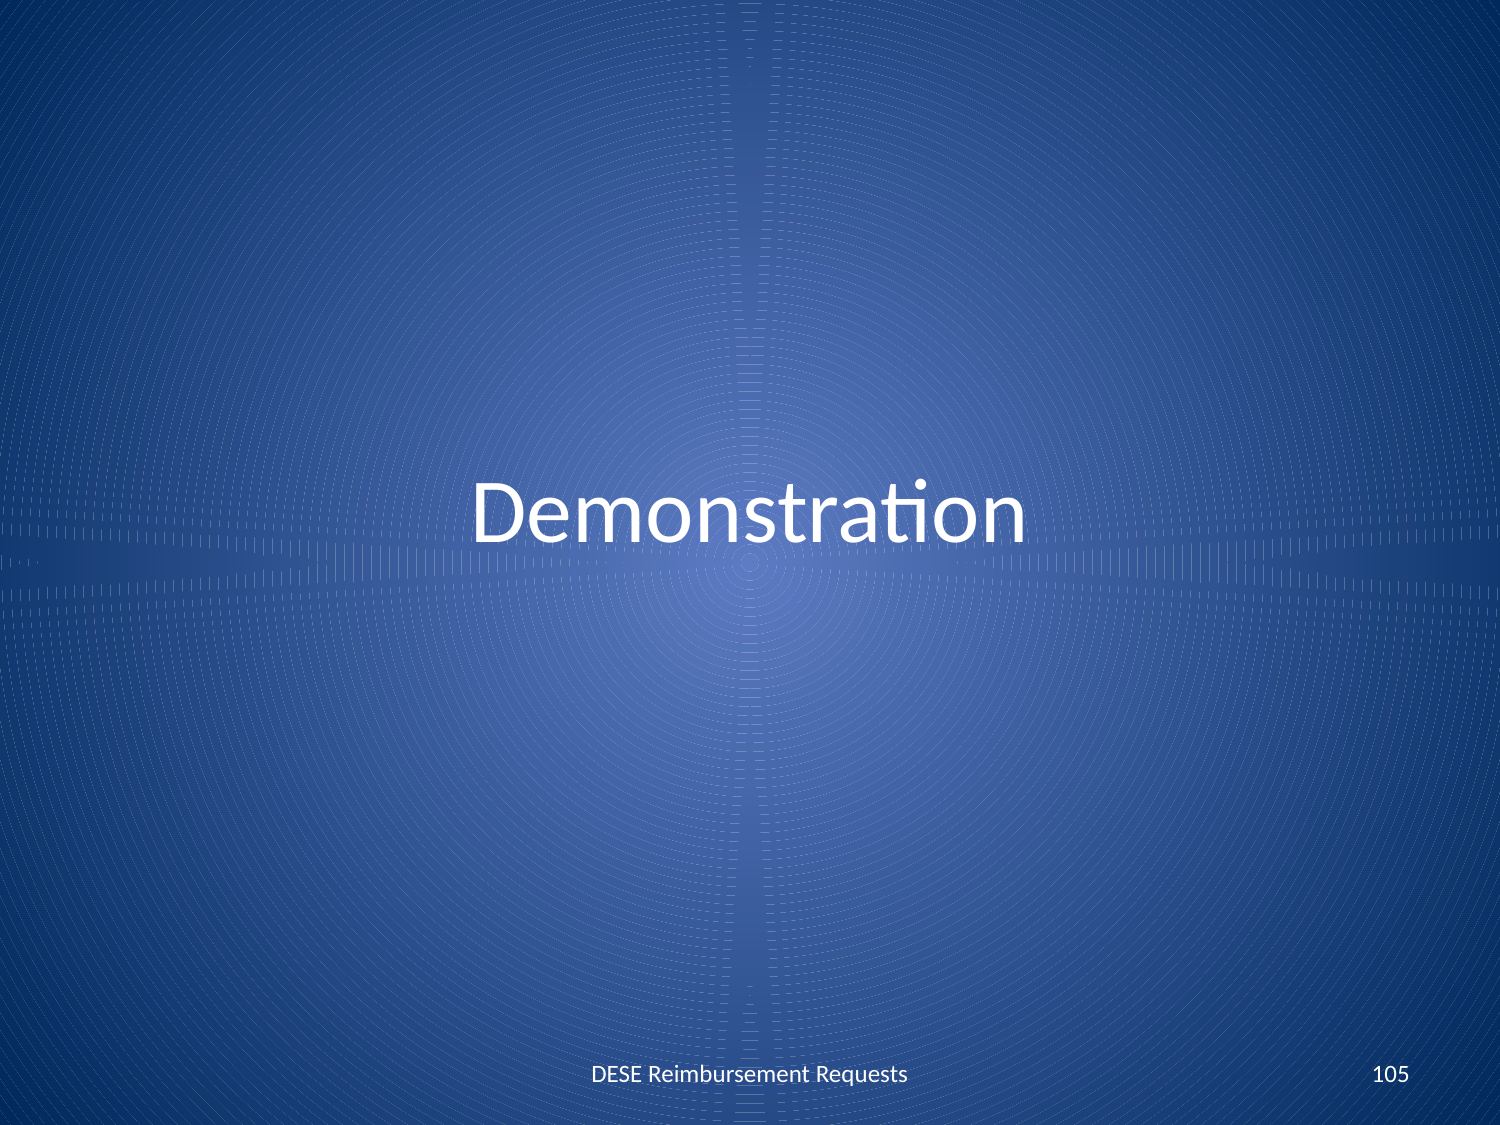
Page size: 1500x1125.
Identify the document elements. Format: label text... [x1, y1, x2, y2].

title Demonstration [75, 412, 1425, 600]
slide_number 105 [1074, 1042, 1425, 1103]
footer DESE Reimbursement Requests [512, 1042, 988, 1103]
